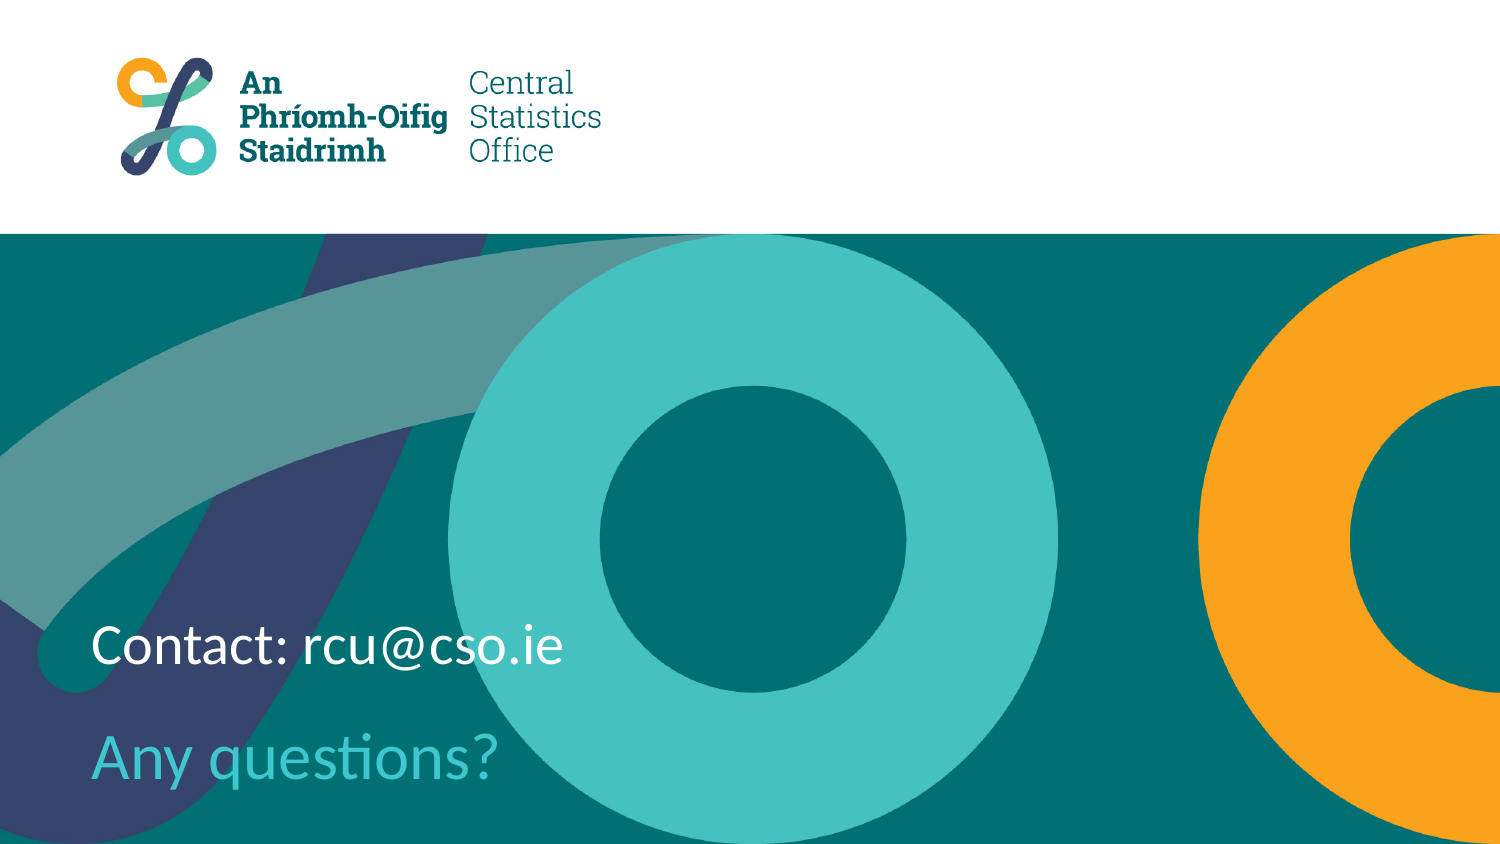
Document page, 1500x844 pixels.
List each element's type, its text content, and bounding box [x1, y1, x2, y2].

text_box Any questions? [76, 705, 809, 800]
picture [0, 0, 1500, 844]
text_box Contact: rcu@cso.ie [76, 599, 668, 684]
